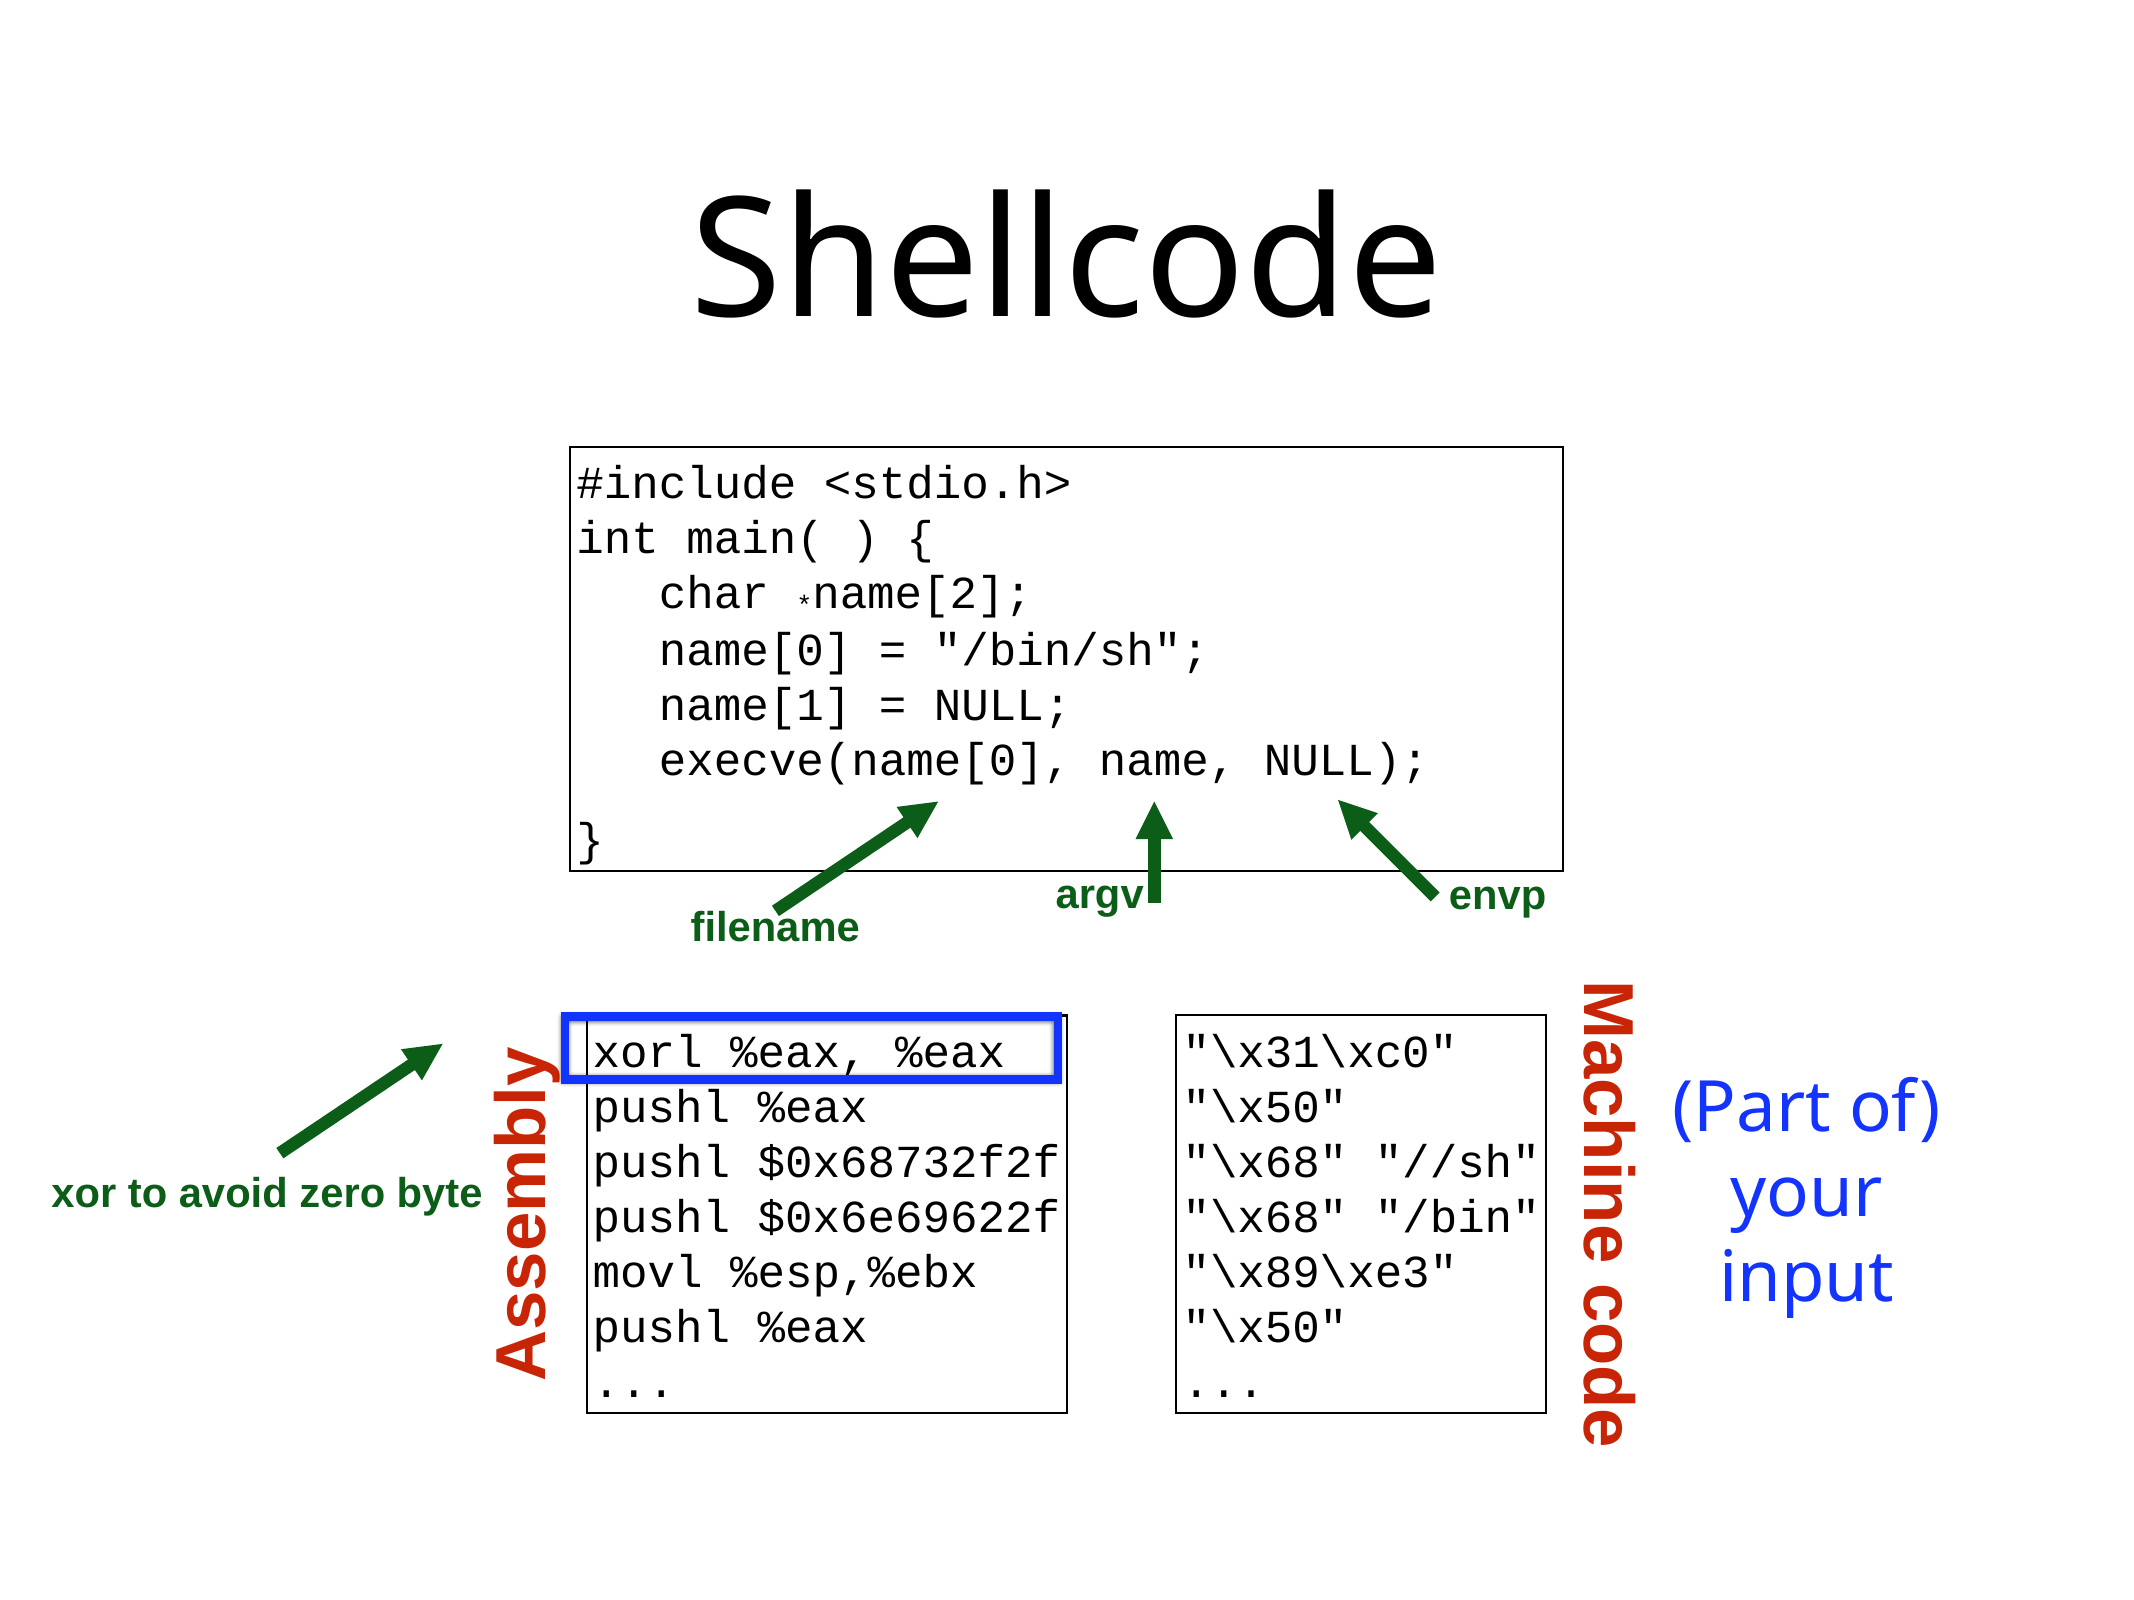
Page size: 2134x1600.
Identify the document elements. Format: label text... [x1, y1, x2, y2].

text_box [467, 1017, 1083, 1412]
title Shellcode [155, 72, 1978, 428]
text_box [1046, 801, 1155, 926]
text_box (Part of) your input [1671, 1054, 1948, 1322]
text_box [1173, 972, 1663, 1456]
text_box #include <stdio.h> int main( ) { char *name[2]; name[0] = "/bin/sh"; name[1] = NULL; execve(name[0], name, NULL); } [570, 446, 1564, 872]
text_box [1337, 799, 1556, 927]
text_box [681, 801, 939, 958]
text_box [41, 1043, 494, 1226]
